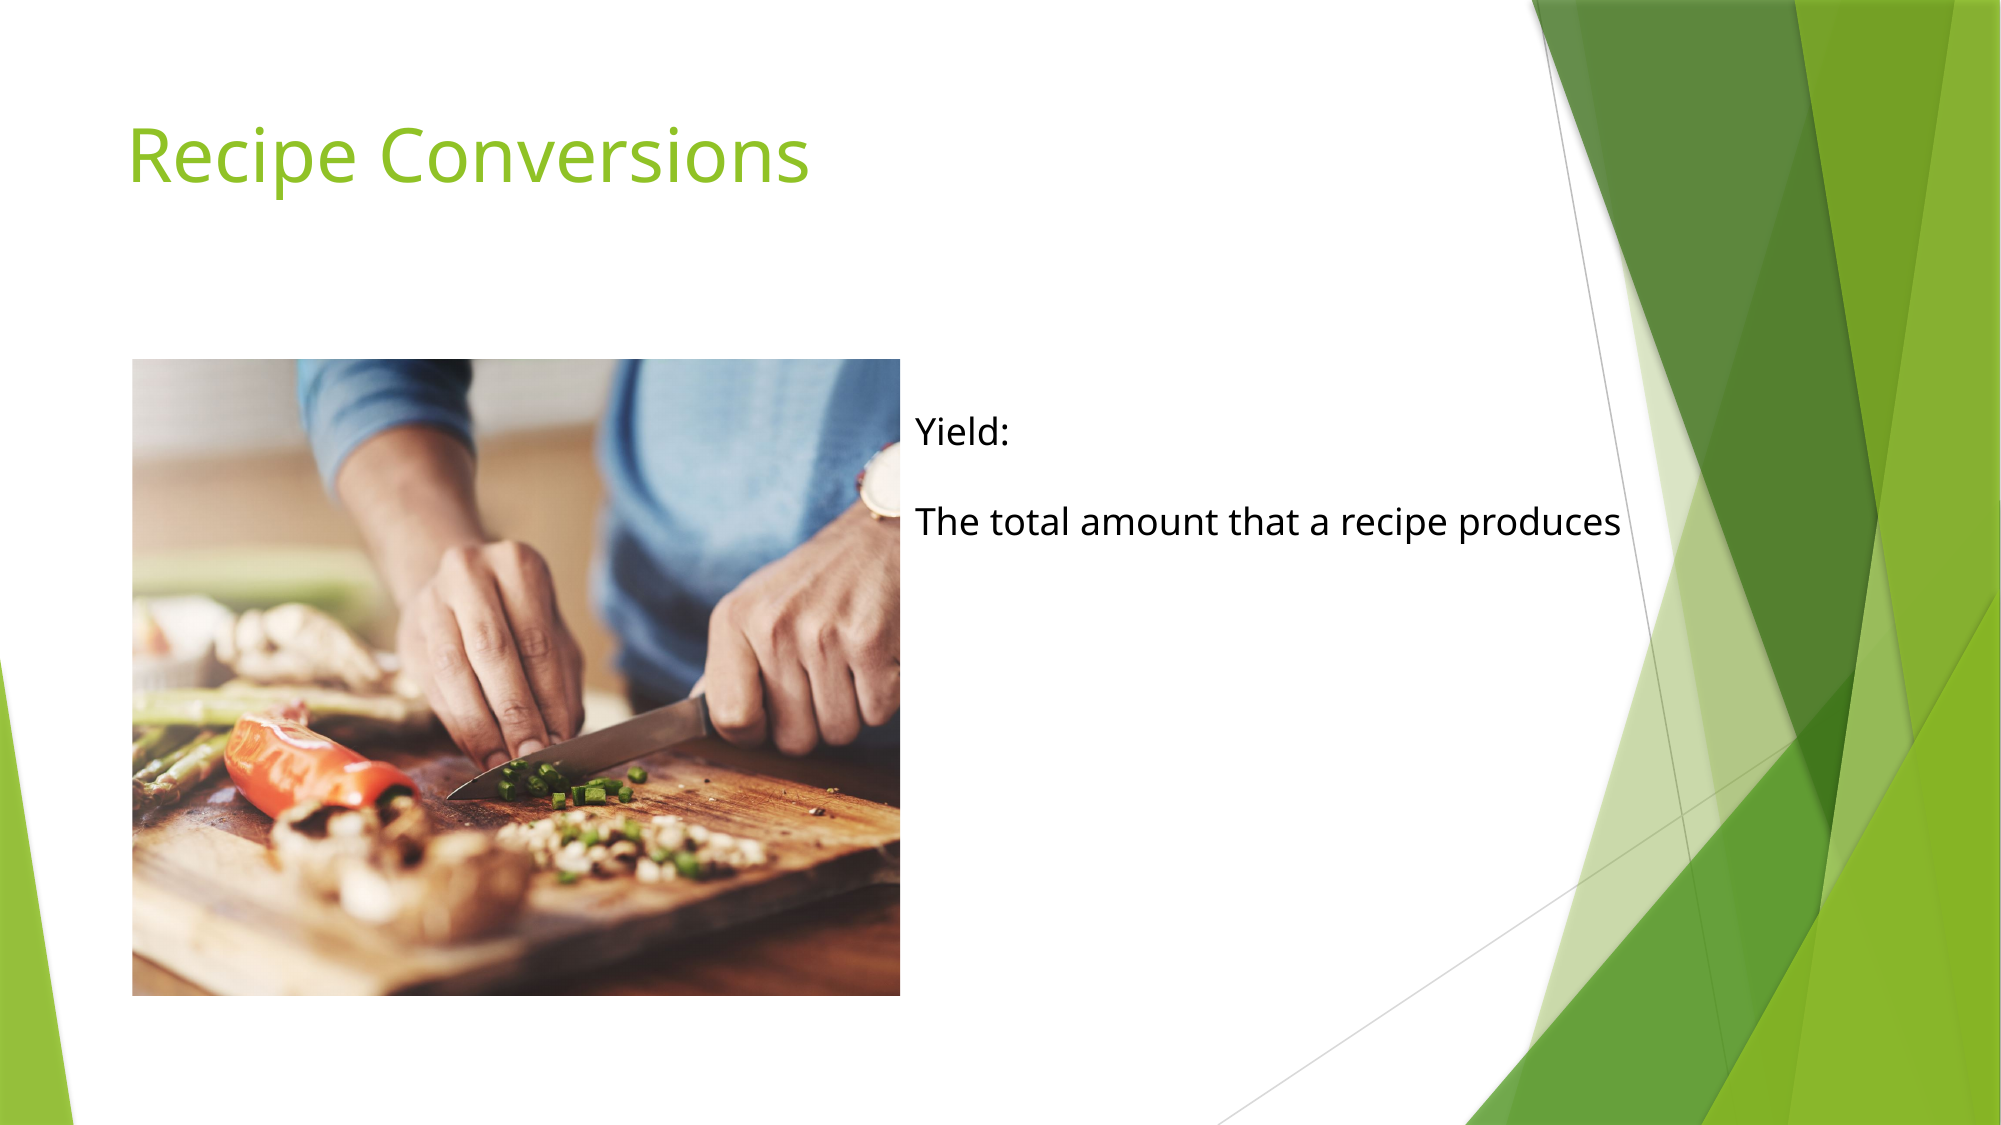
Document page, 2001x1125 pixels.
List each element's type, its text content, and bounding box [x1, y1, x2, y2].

title Recipe Conversions [111, 99, 1522, 317]
text_box Yield: The total amount that a recipe produces [905, 400, 1901, 551]
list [131, 358, 901, 997]
